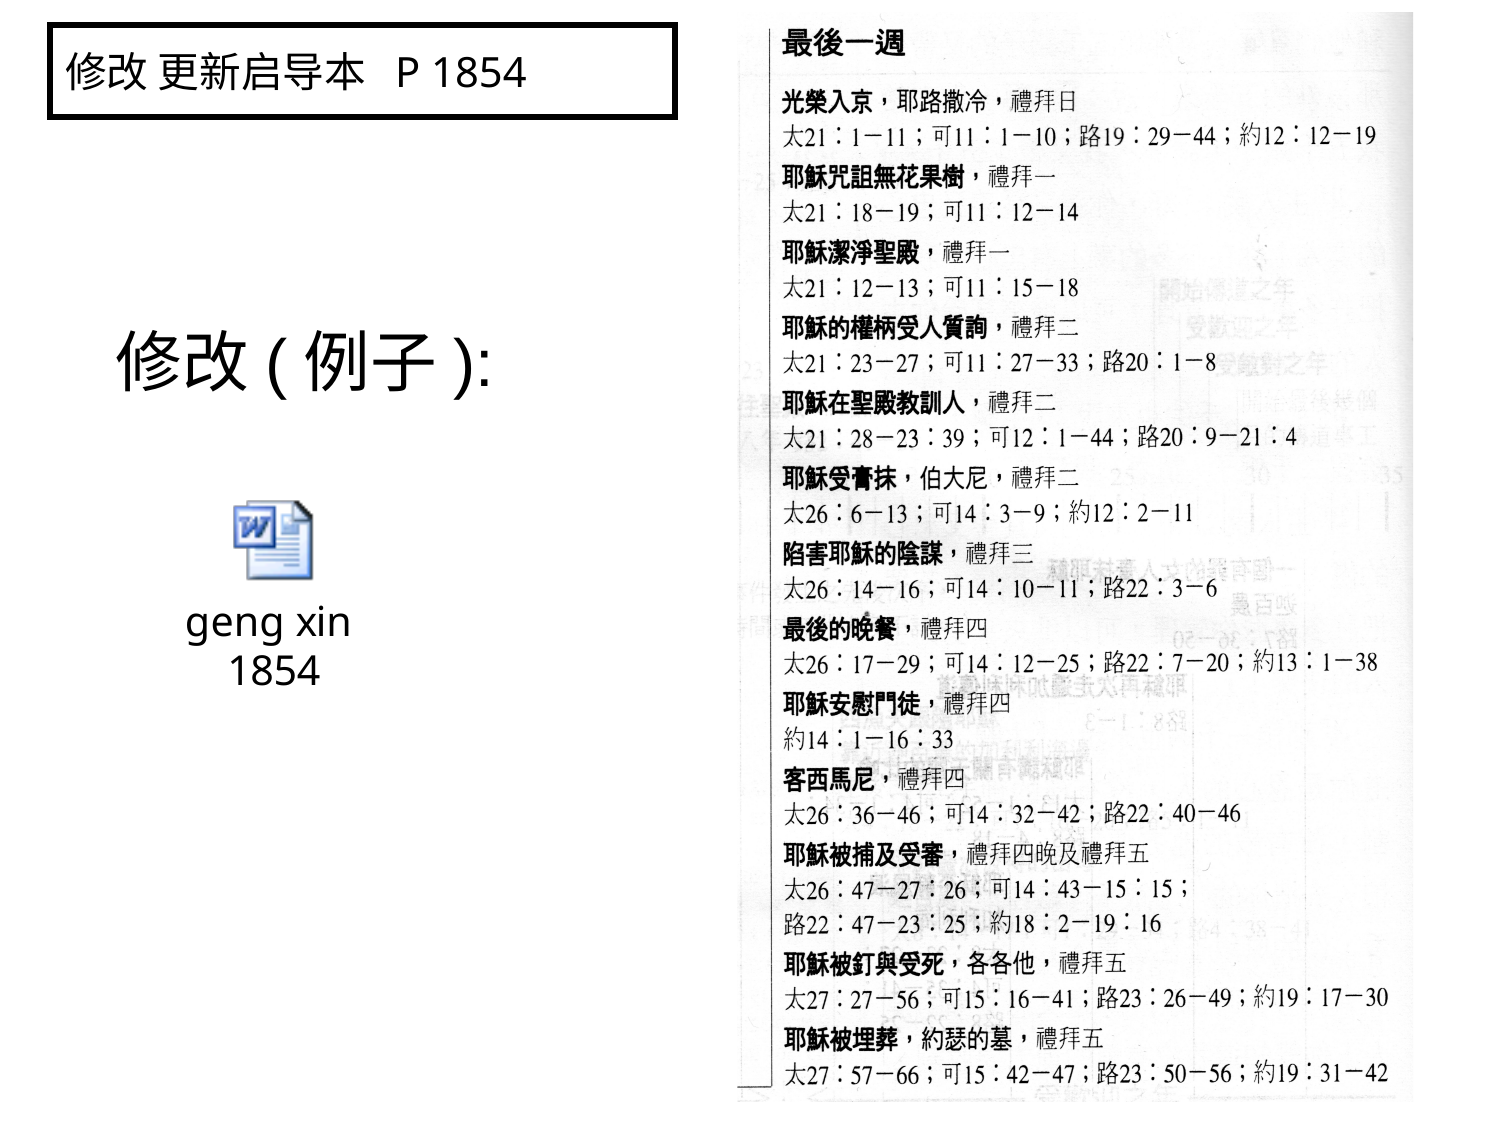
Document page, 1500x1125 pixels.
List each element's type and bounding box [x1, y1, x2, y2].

picture [737, 12, 1414, 1102]
text_box [101, 312, 509, 408]
text_box [149, 499, 398, 740]
title [49, 24, 676, 118]
